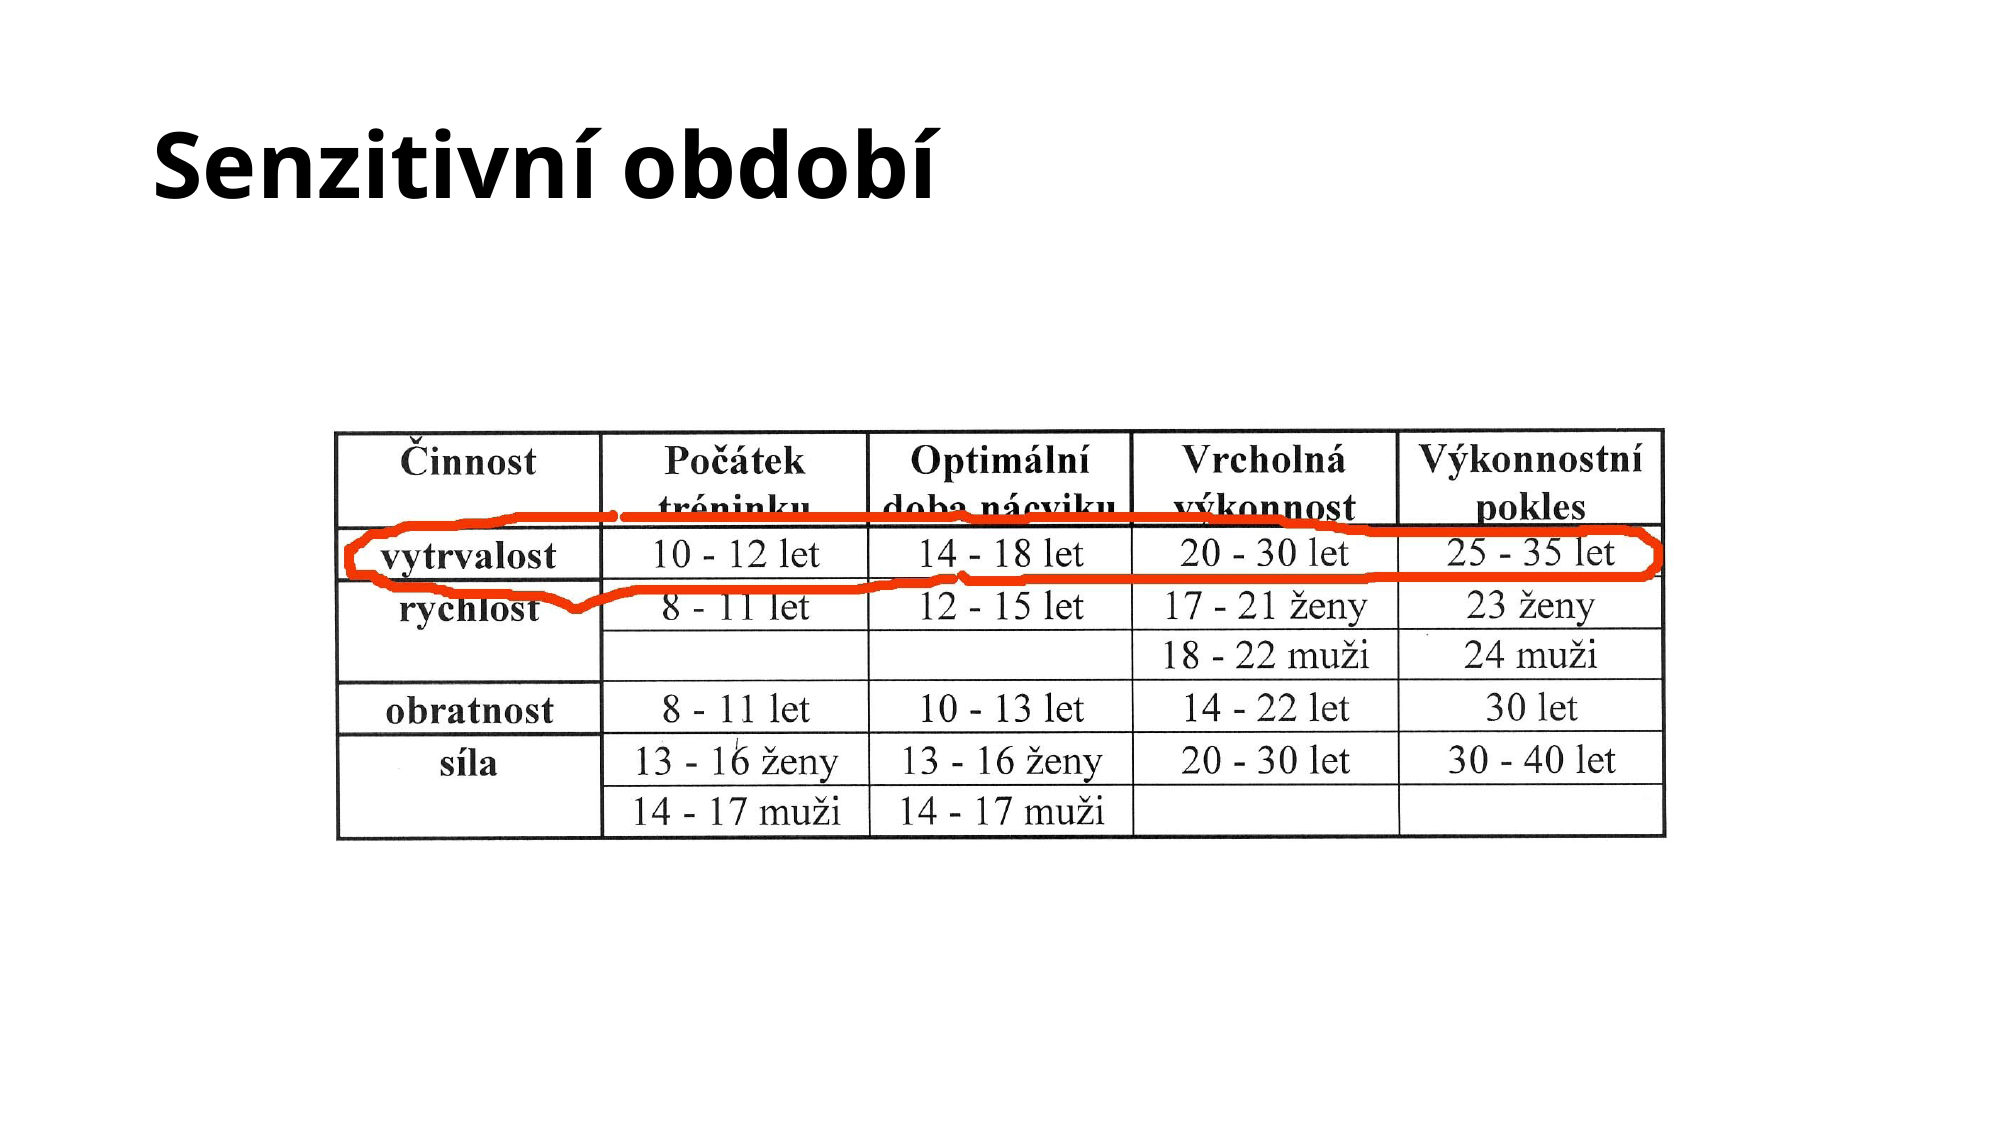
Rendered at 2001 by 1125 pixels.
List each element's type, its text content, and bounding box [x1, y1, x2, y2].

title Senzitivní období [137, 59, 1863, 278]
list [324, 421, 1675, 847]
